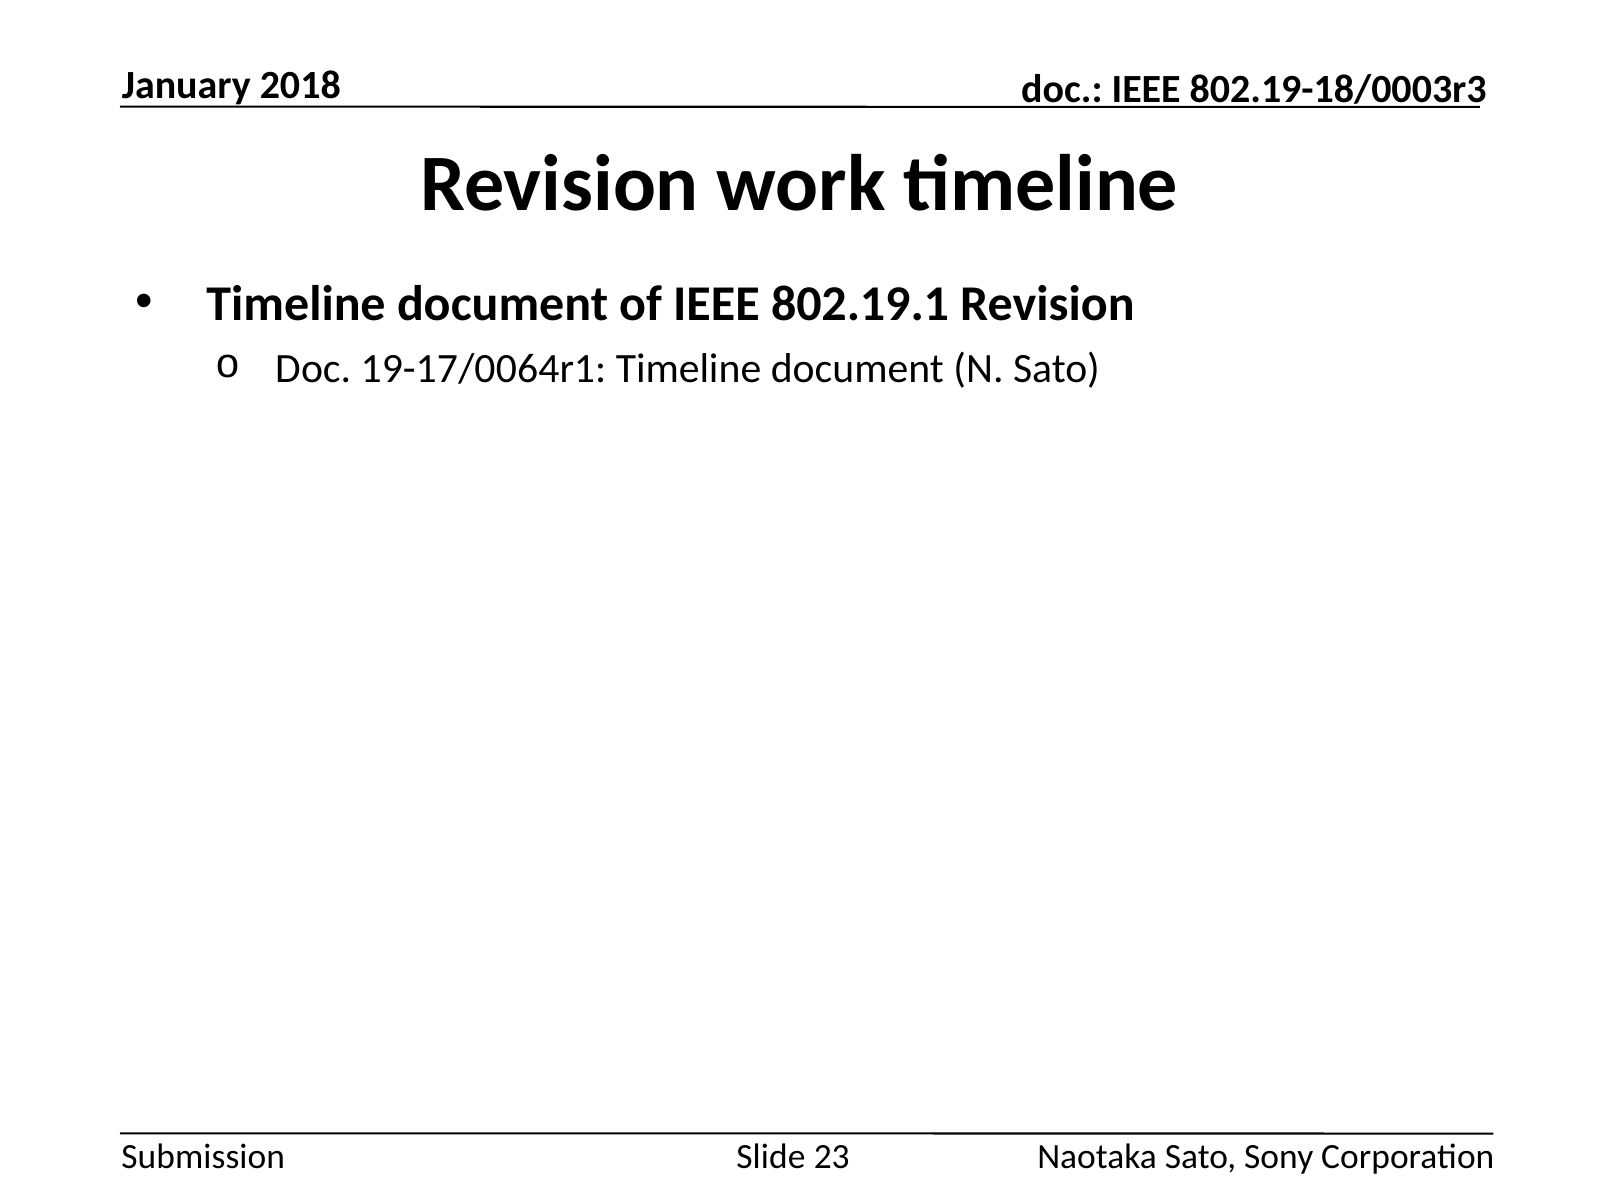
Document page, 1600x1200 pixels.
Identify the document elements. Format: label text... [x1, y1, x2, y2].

footer Naotaka Sato, Sony Corporation [937, 1132, 1495, 1174]
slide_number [121, 58, 451, 107]
list Timeline document of IEEE 802.19.1 Revision Doc. 19-17/0064r1: Timeline document (N. Sato) [119, 262, 1480, 1126]
slide_number Slide 23 [733, 1132, 854, 1197]
title Revision work timeline [119, 119, 1480, 238]
